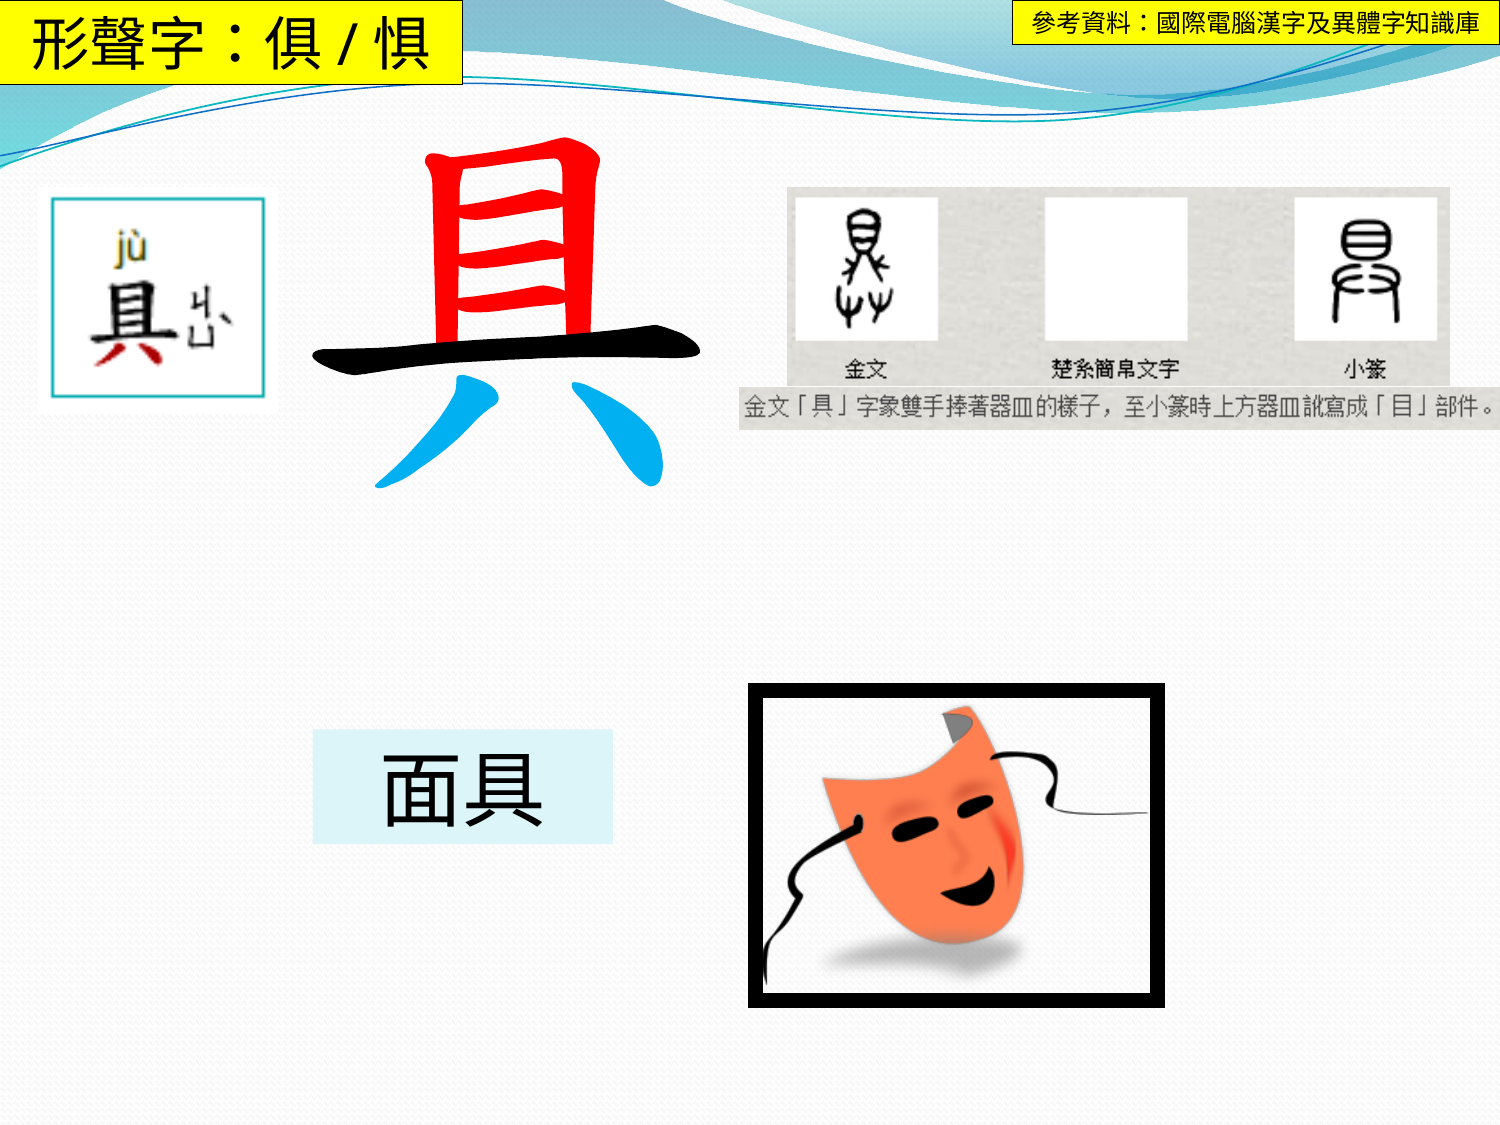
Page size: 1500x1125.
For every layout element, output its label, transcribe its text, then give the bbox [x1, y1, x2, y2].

text_box [608, 324, 700, 359]
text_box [424, 137, 601, 363]
text_box 形聲字：俱/惧 [0, 0, 463, 85]
text_box 面具 [312, 729, 613, 845]
picture [787, 187, 1451, 386]
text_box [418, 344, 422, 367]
text_box [312, 344, 418, 376]
picture [37, 187, 279, 413]
picture [762, 697, 1151, 994]
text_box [374, 374, 663, 489]
picture [738, 387, 1500, 430]
text_box 參考資料：國際電腦漢字及異體字知識庫 [1012, 0, 1500, 45]
